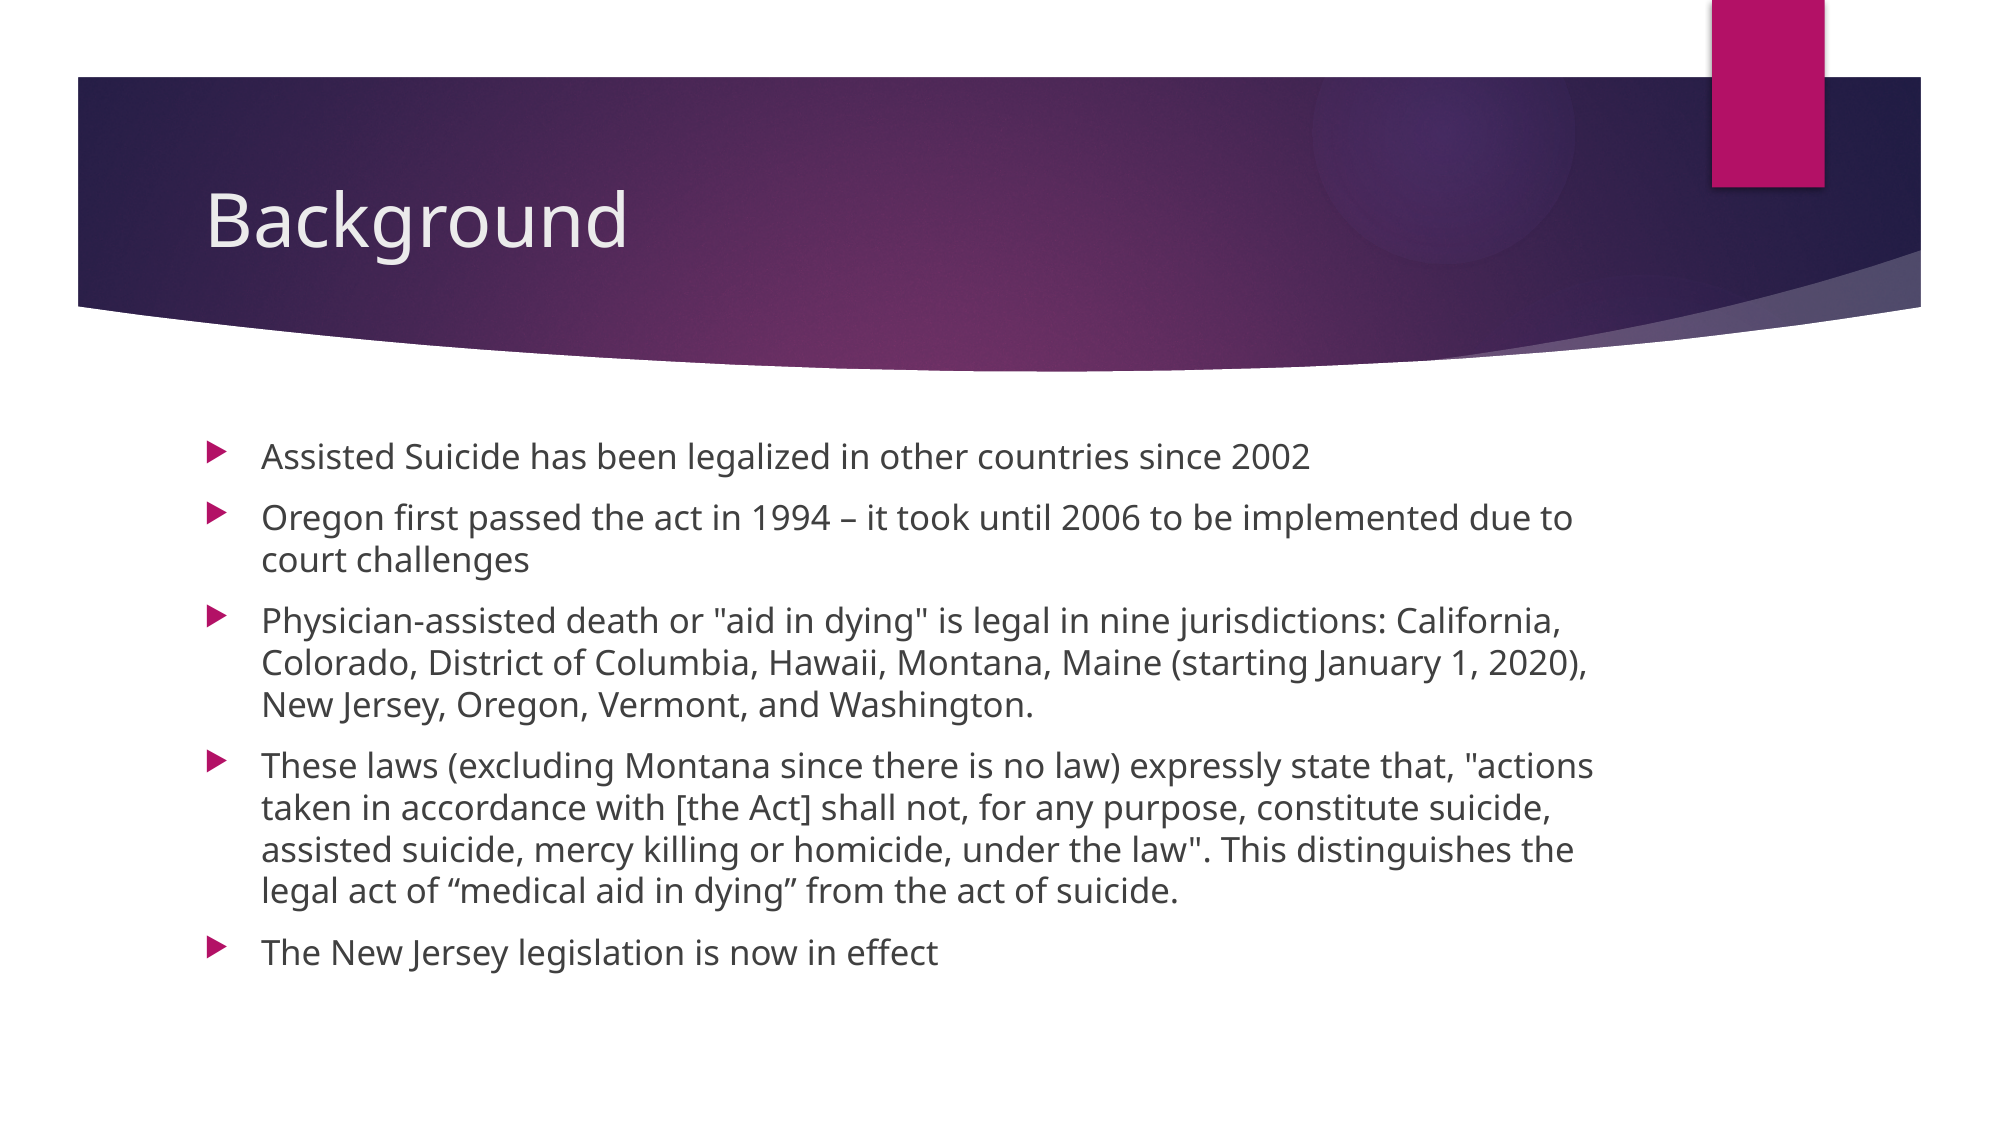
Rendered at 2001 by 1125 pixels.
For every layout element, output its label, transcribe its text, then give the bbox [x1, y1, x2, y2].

list Assisted Suicide has been legalized in other countries since 2002 Oregon first passed the act in 1994 – it took until 2006 to be implemented due to court challenges Physician-assisted death or "aid in dying" is legal in nine jurisdictions: California, Colorado, District of Columbia, Hawaii, Montana, Maine (starting January 1, 2020), New Jersey, Oregon, Vermont, and Washington. These laws (excluding Montana since there is no law) expressly state that, "actions taken in accordance with [the Act] shall not, for any purpose, constitute suicide, assisted suicide, mercy killing or homicide, under the law". This distinguishes the legal act of “medical aid in dying” from the act of suicide. The New Jersey legislation is now in effect [189, 427, 1638, 988]
title Background [189, 159, 1627, 276]
